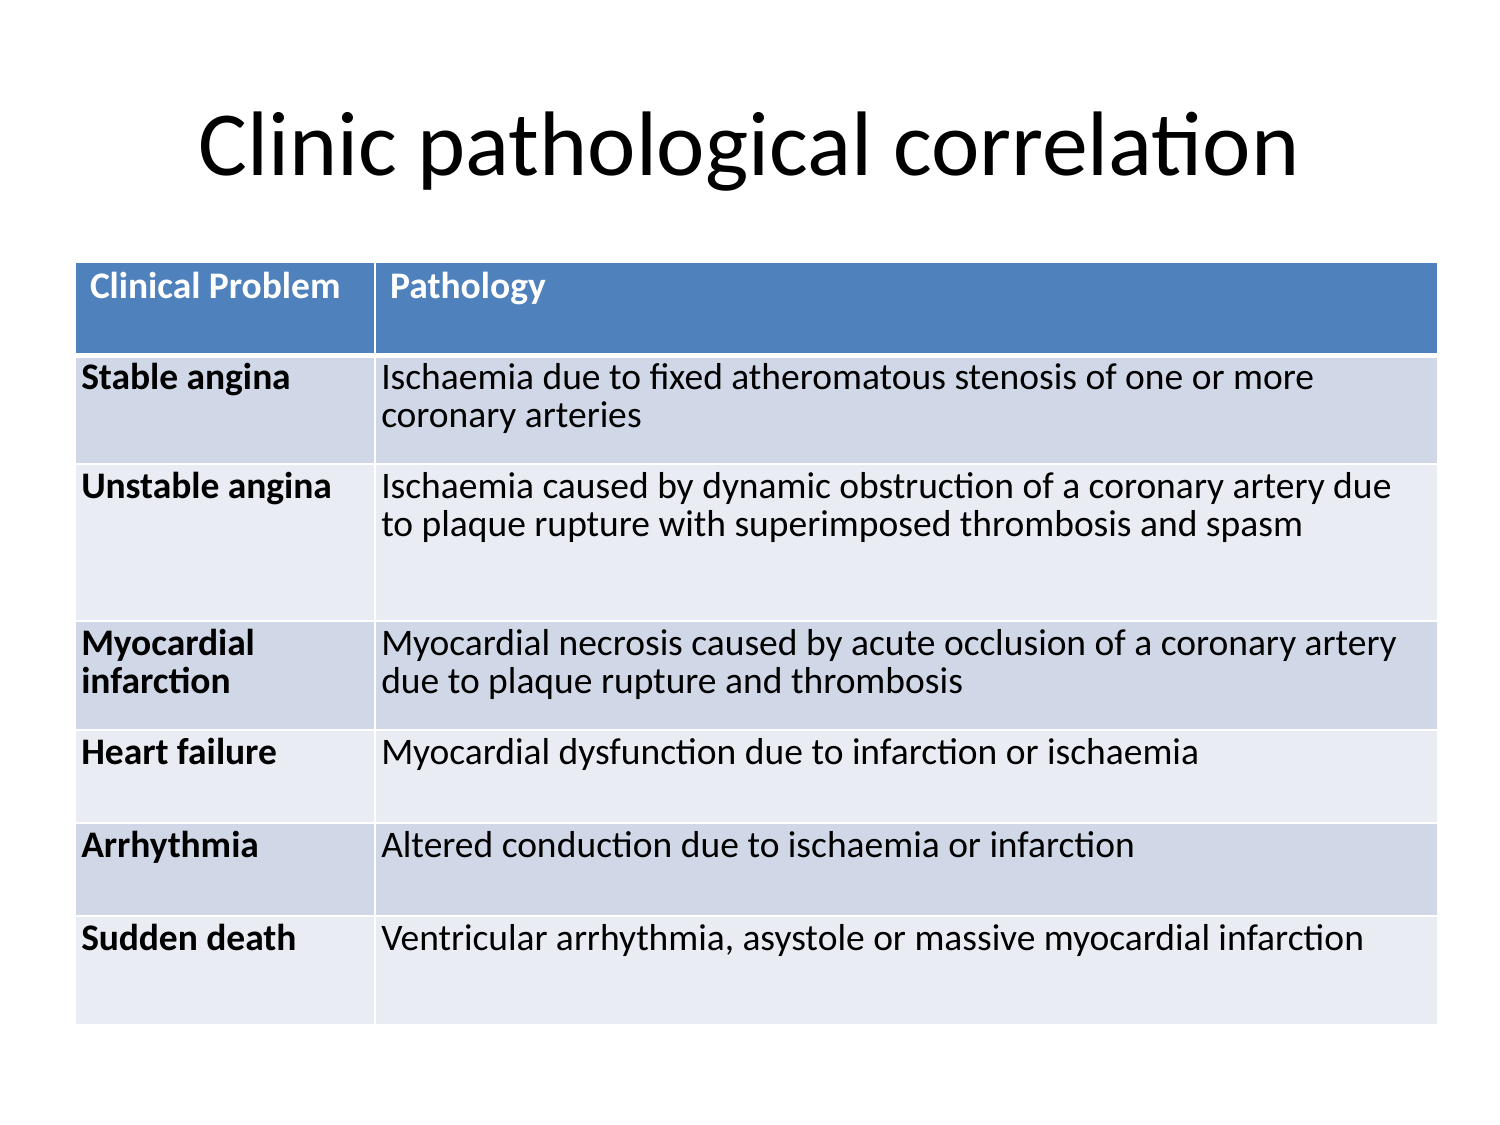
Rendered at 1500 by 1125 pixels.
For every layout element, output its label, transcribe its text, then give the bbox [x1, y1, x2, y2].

table_cell Ischaemia due to fixed atheromatous stenosis of one or more coronary arteries [376, 358, 1437, 463]
table_header Pathology [376, 263, 1437, 353]
table_cell Sudden death [76, 917, 374, 1024]
table_cell Ventricular arrhythmia, asystole or massive myocardial infarction [376, 917, 1437, 1024]
table_cell Stable angina [76, 358, 374, 463]
table_cell Unstable angina [76, 465, 374, 620]
title Clinic pathological correlation [75, 45, 1425, 233]
table_cell Myocardial infarction [76, 622, 374, 729]
table_cell Myocardial necrosis caused by acute occlusion of a coronary artery due to plaque rupture and thrombosis [376, 622, 1437, 729]
table_header Clinical Problem [76, 263, 374, 353]
table_cell Altered conduction due to ischaemia or infarction [376, 824, 1437, 915]
table_cell Heart failure [76, 731, 374, 822]
table_cell Arrhythmia [76, 824, 374, 915]
table_cell Ischaemia caused by dynamic obstruction of a coronary artery due to plaque rupture with superimposed thrombosis and spasm [376, 465, 1437, 620]
table_cell Myocardial dysfunction due to infarction or ischaemia [376, 731, 1437, 822]
